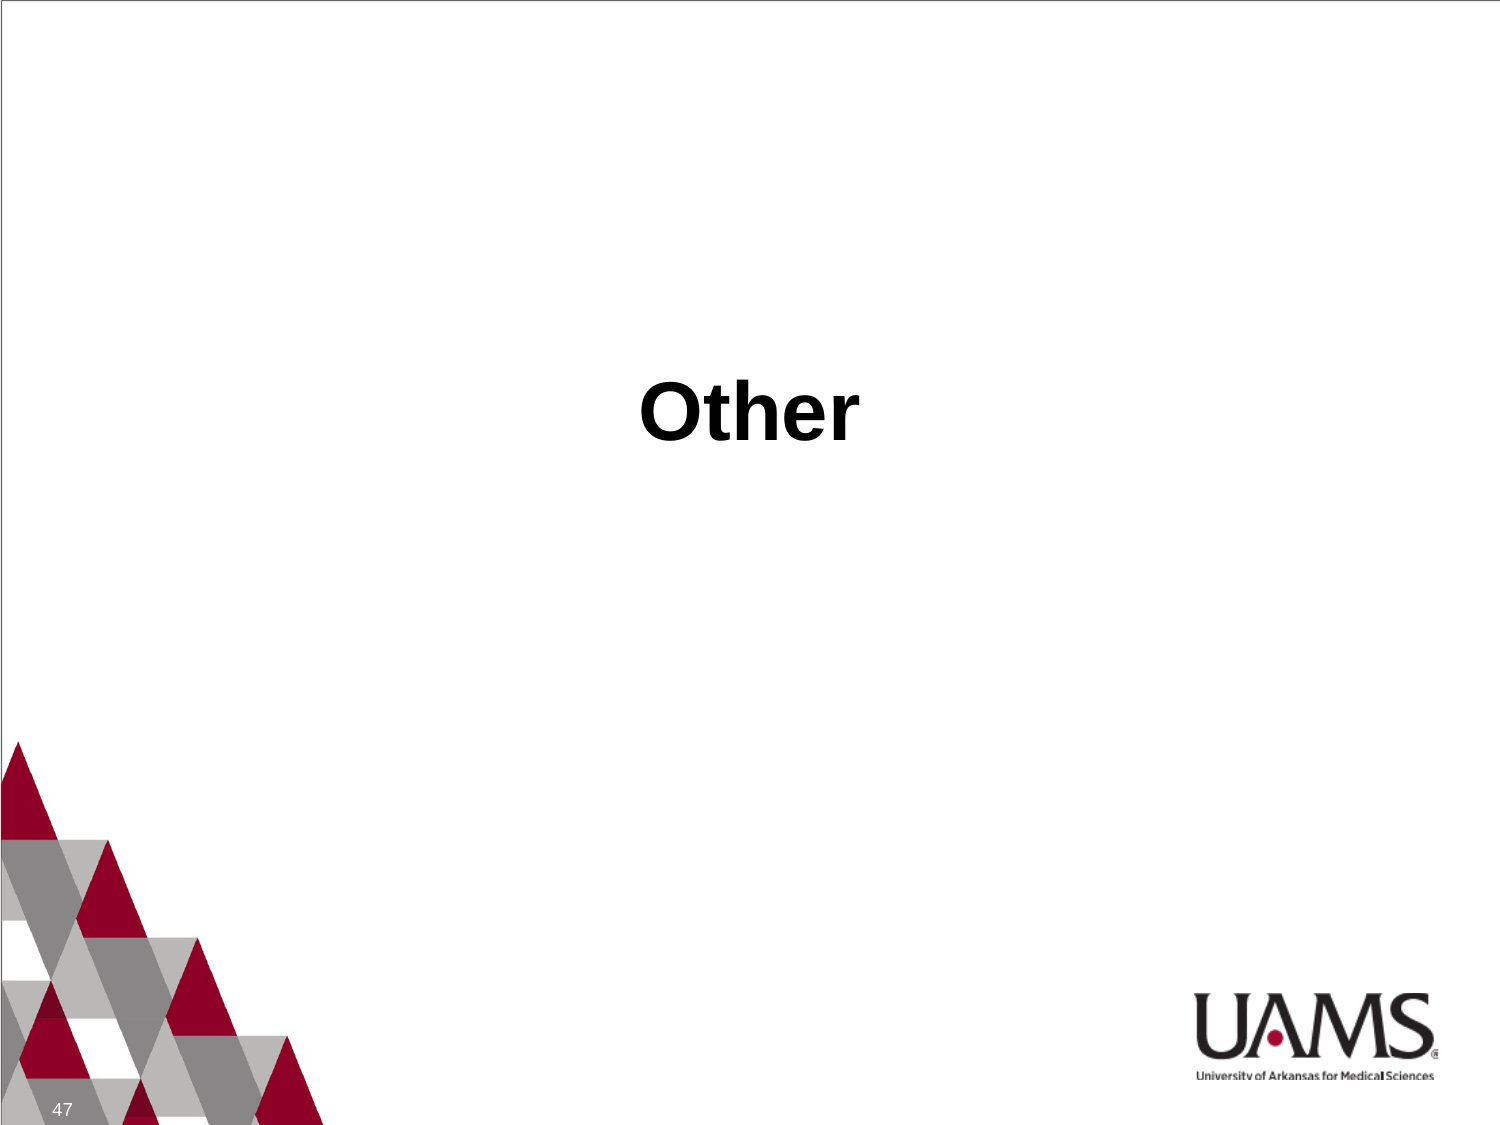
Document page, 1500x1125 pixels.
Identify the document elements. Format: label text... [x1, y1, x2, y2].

title Other [125, 350, 1375, 450]
picture [0, 0, 1500, 1125]
